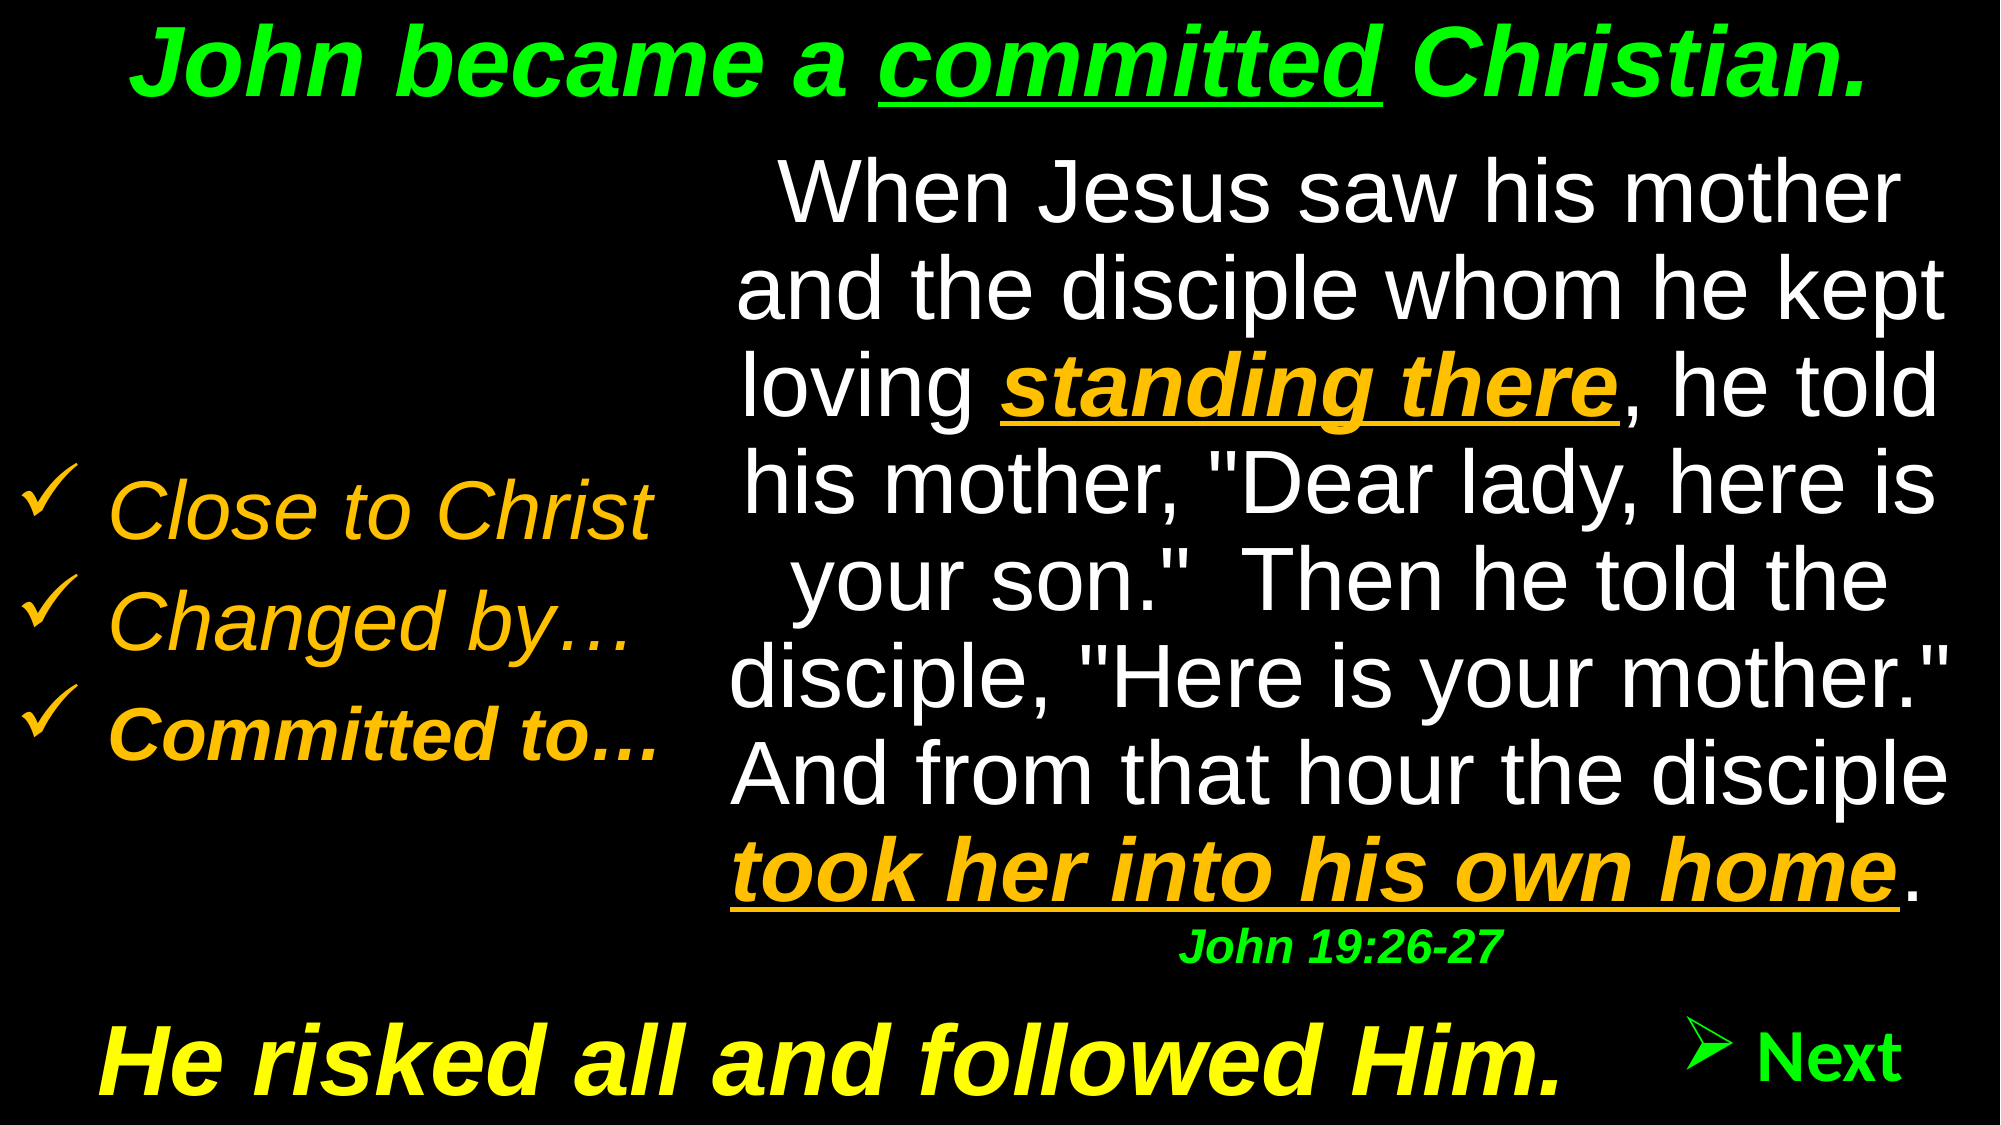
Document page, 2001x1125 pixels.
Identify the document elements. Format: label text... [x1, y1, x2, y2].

list Next [1665, 989, 2000, 1125]
title John became a committed Christian. [0, 0, 2000, 129]
list When Jesus saw his mother and the disciple whom he kept loving standing there, he told his mother, "Dear lady, here is your son." Then he told the disciple, "Here is your mother." And from that hour the disciple took her into his own home. John 19:26-27 [680, 129, 2000, 989]
list Close to Christ Changed by… Committed to… [0, 256, 681, 990]
list He risked all and followed Him. [0, 989, 1665, 1125]
